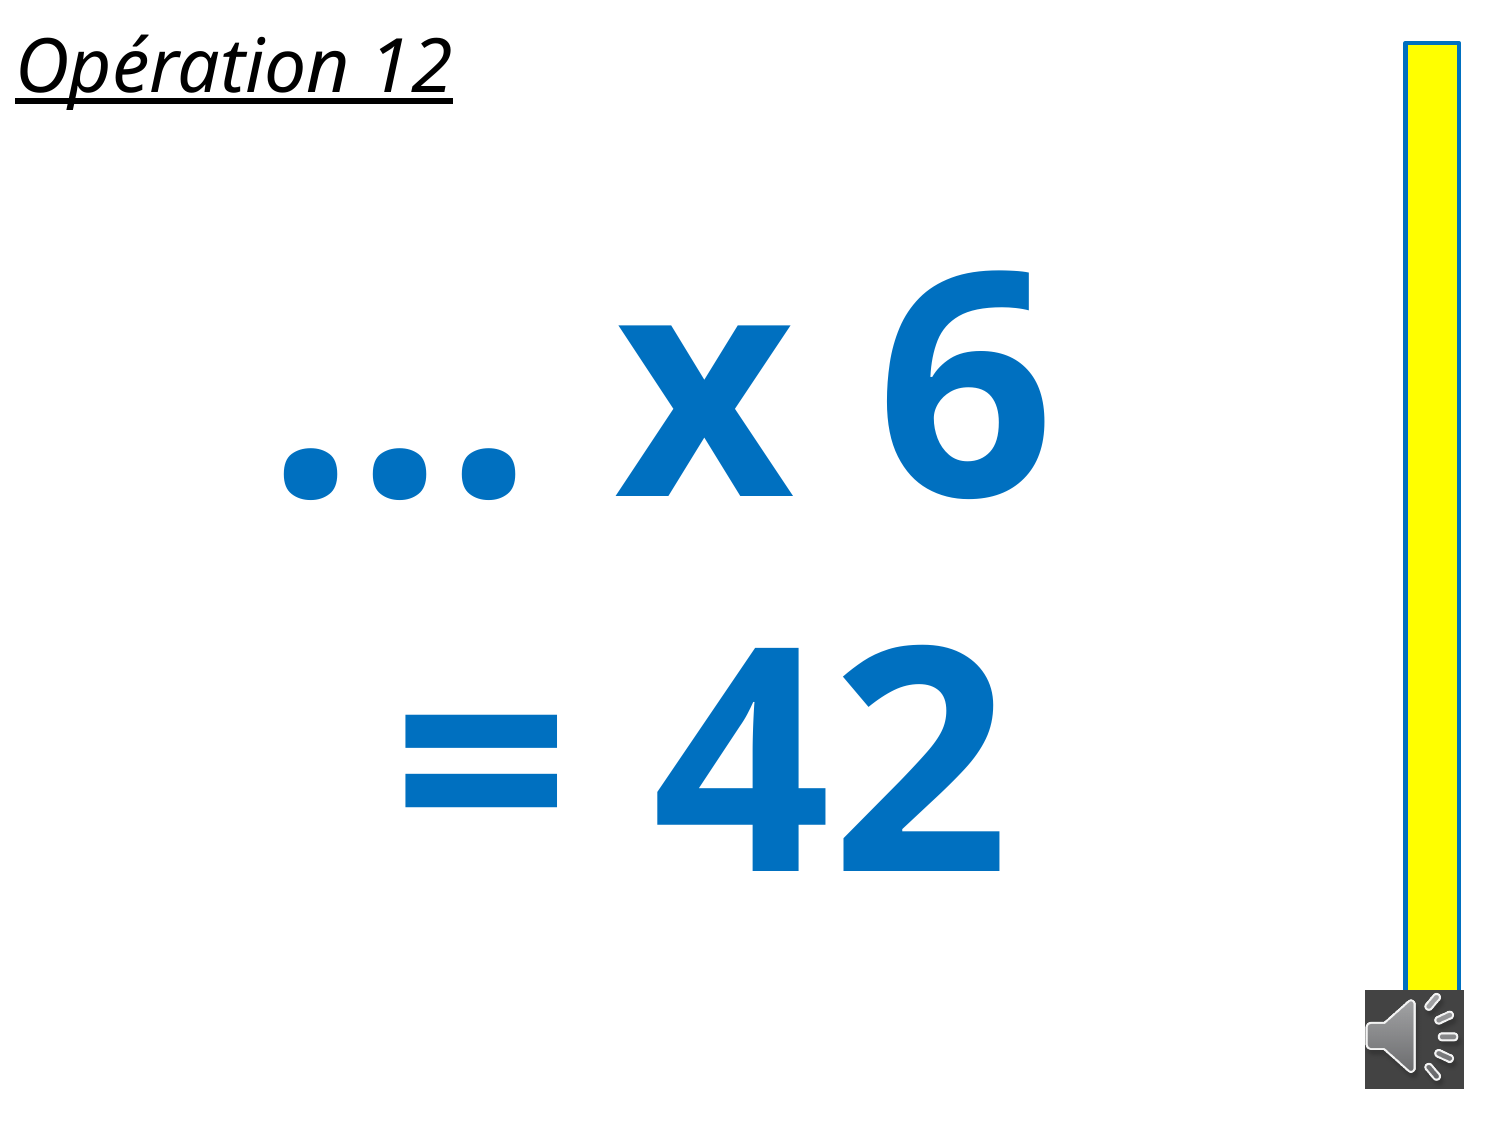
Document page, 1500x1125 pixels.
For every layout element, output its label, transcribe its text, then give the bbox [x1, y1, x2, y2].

picture [1364, 989, 1465, 1090]
title Opération 12 [0, 0, 502, 126]
text_box [1403, 41, 1461, 987]
text_box ... x 6 = 42 [0, 176, 1403, 941]
